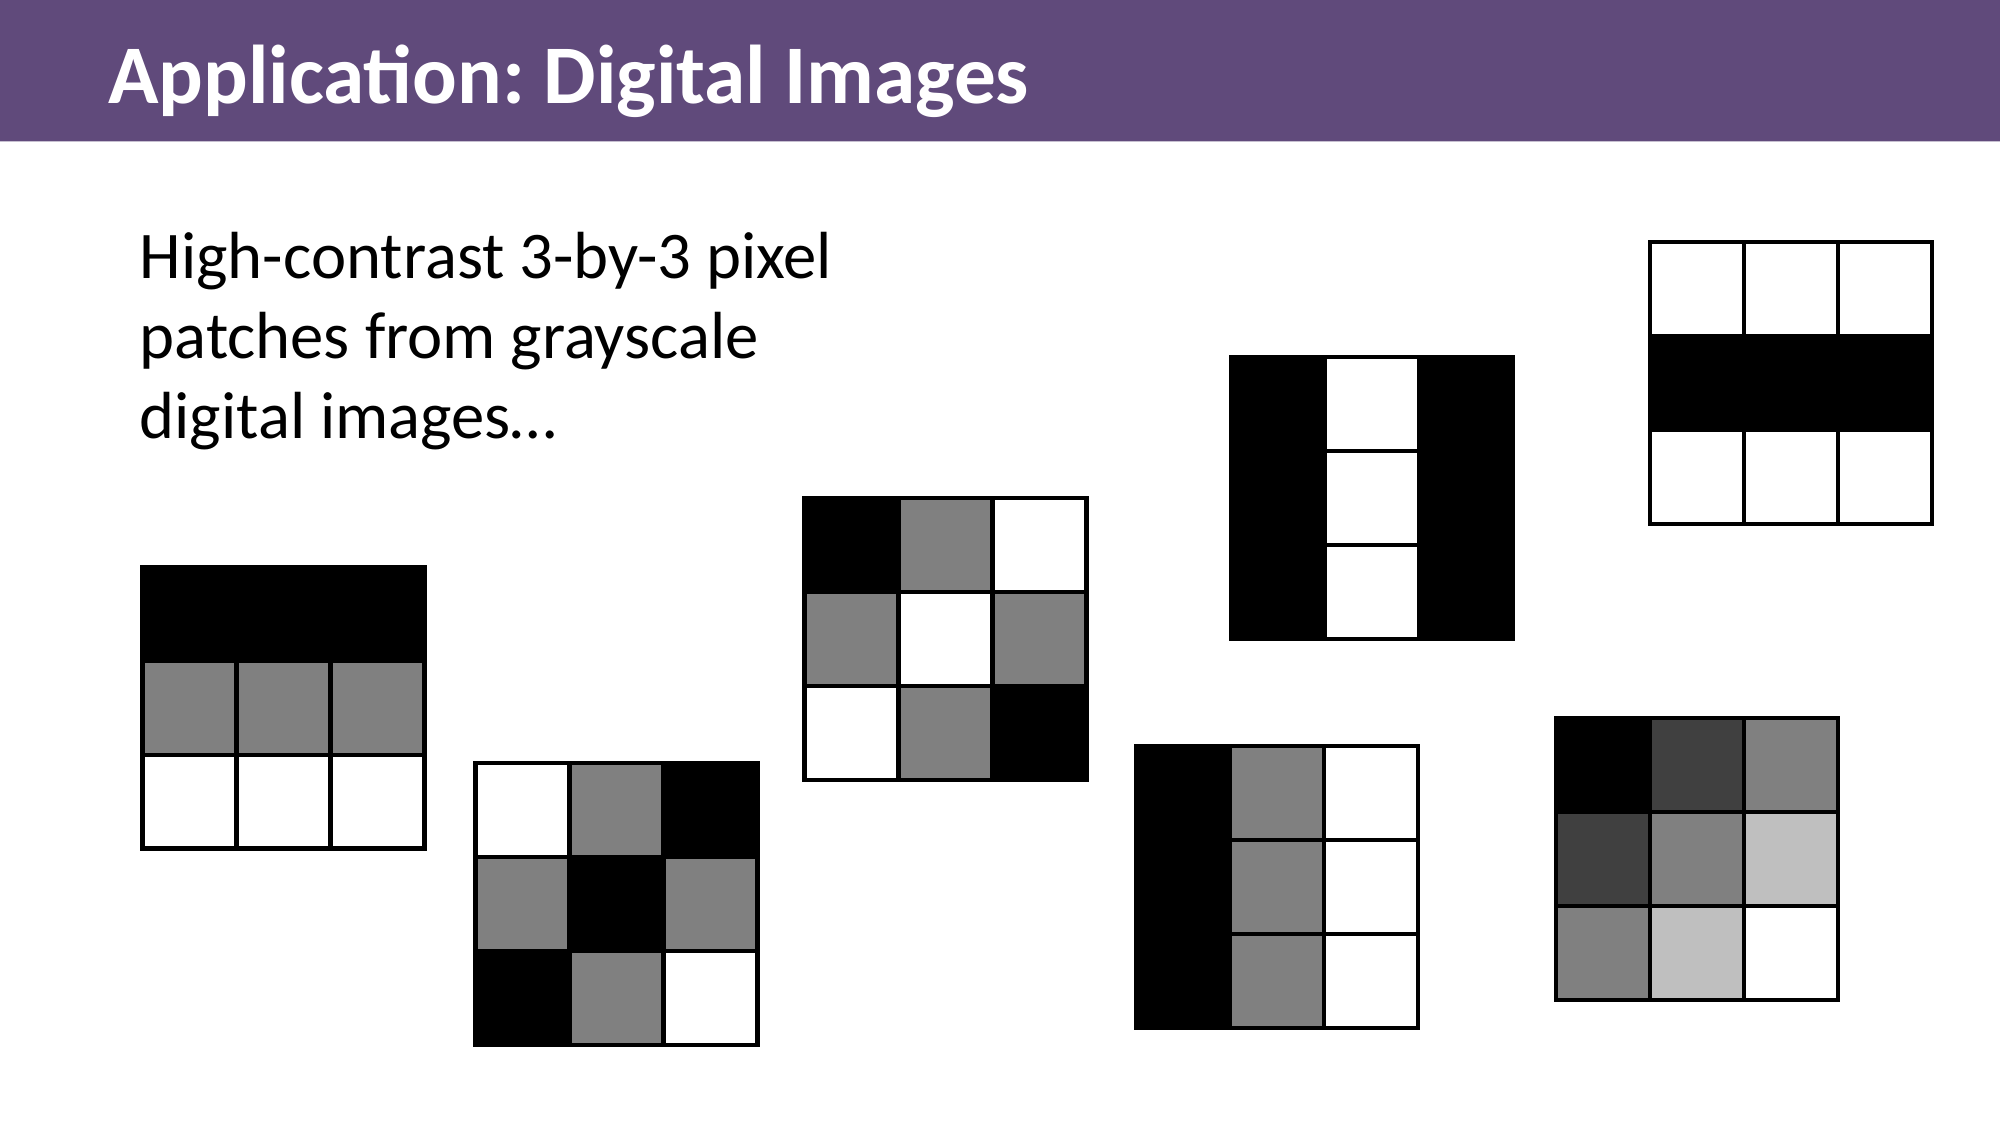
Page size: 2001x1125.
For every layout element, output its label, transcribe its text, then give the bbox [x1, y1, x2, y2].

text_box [142, 566, 425, 849]
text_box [1649, 241, 1932, 524]
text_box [1136, 746, 1419, 1029]
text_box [1231, 357, 1514, 640]
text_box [1555, 718, 1838, 1001]
text_box Application: Digital Images [93, 12, 1045, 128]
text_box [0, 0, 2000, 143]
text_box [475, 763, 758, 1046]
text_box High-contrast 3-by-3 pixel patches from grayscale digital images… [124, 204, 950, 460]
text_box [804, 498, 1087, 781]
